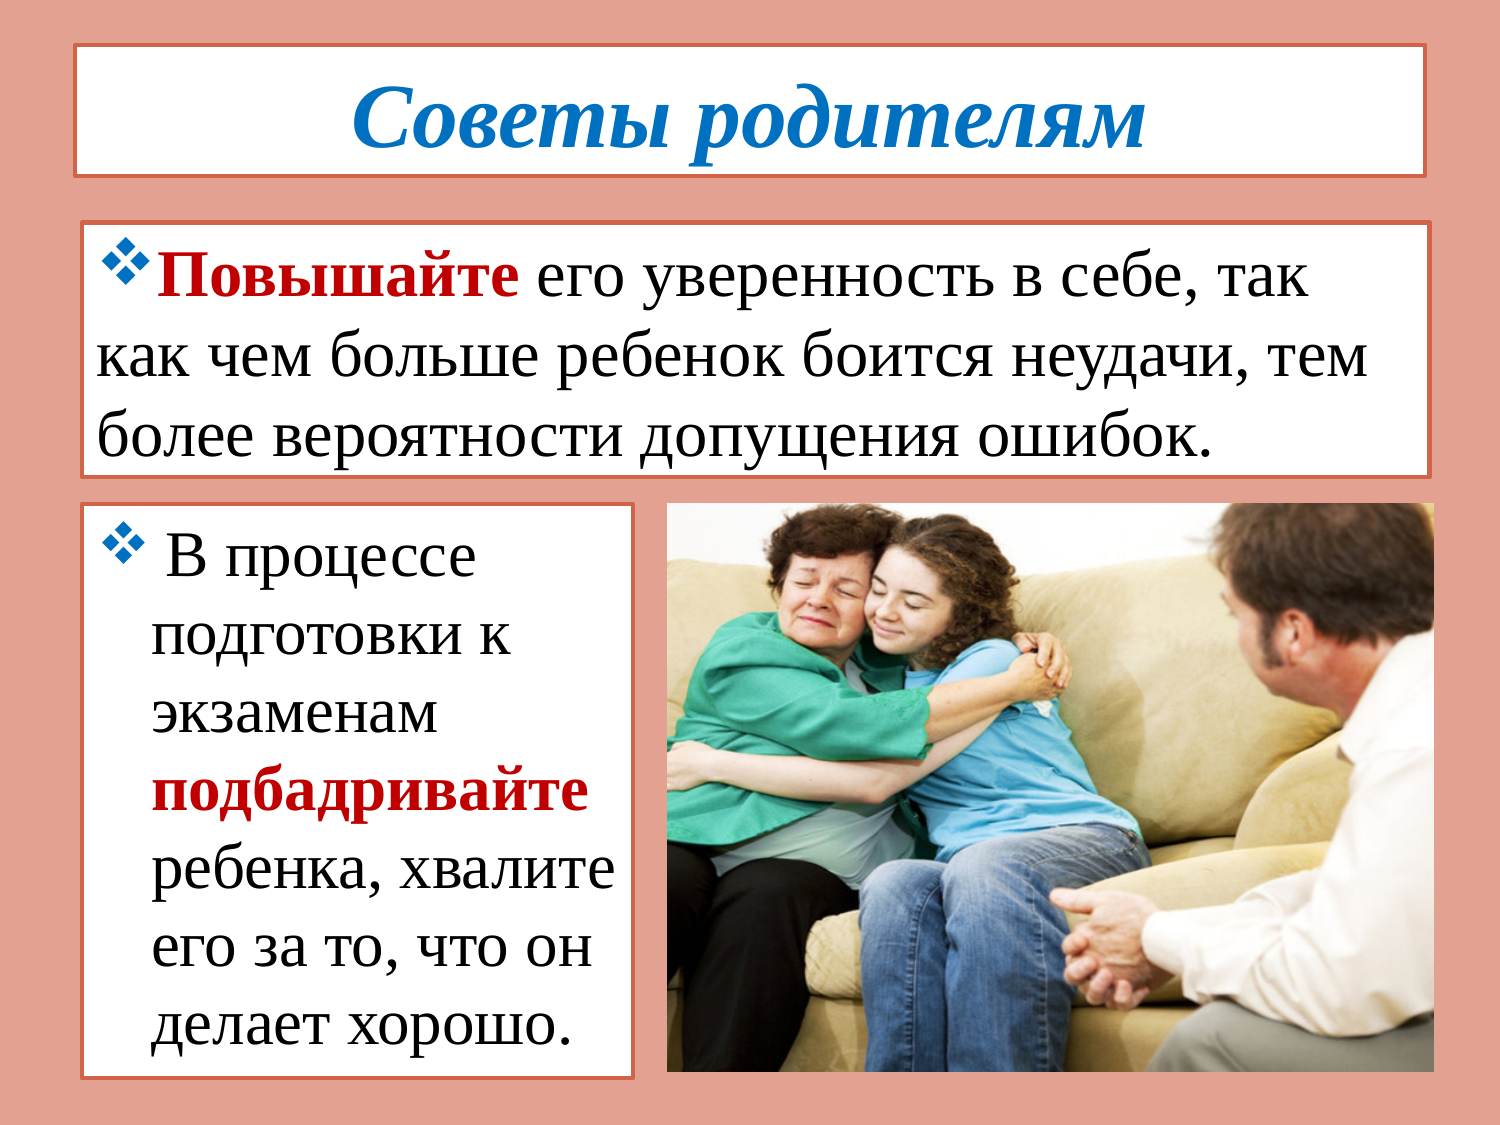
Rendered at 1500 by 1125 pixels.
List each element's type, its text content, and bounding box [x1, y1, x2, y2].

title Советы родителям [73, 43, 1427, 178]
list В процессе подготовки к экзаменам подбадривайте ребенка, хвалите его за то, что он делает хорошо. [80, 502, 635, 1080]
picture [667, 503, 1434, 1073]
text_box Повышайте его уверенность в себе, так как чем больше ребенок боится неудачи, тем более вероятности допущения ошибок. [80, 220, 1432, 479]
